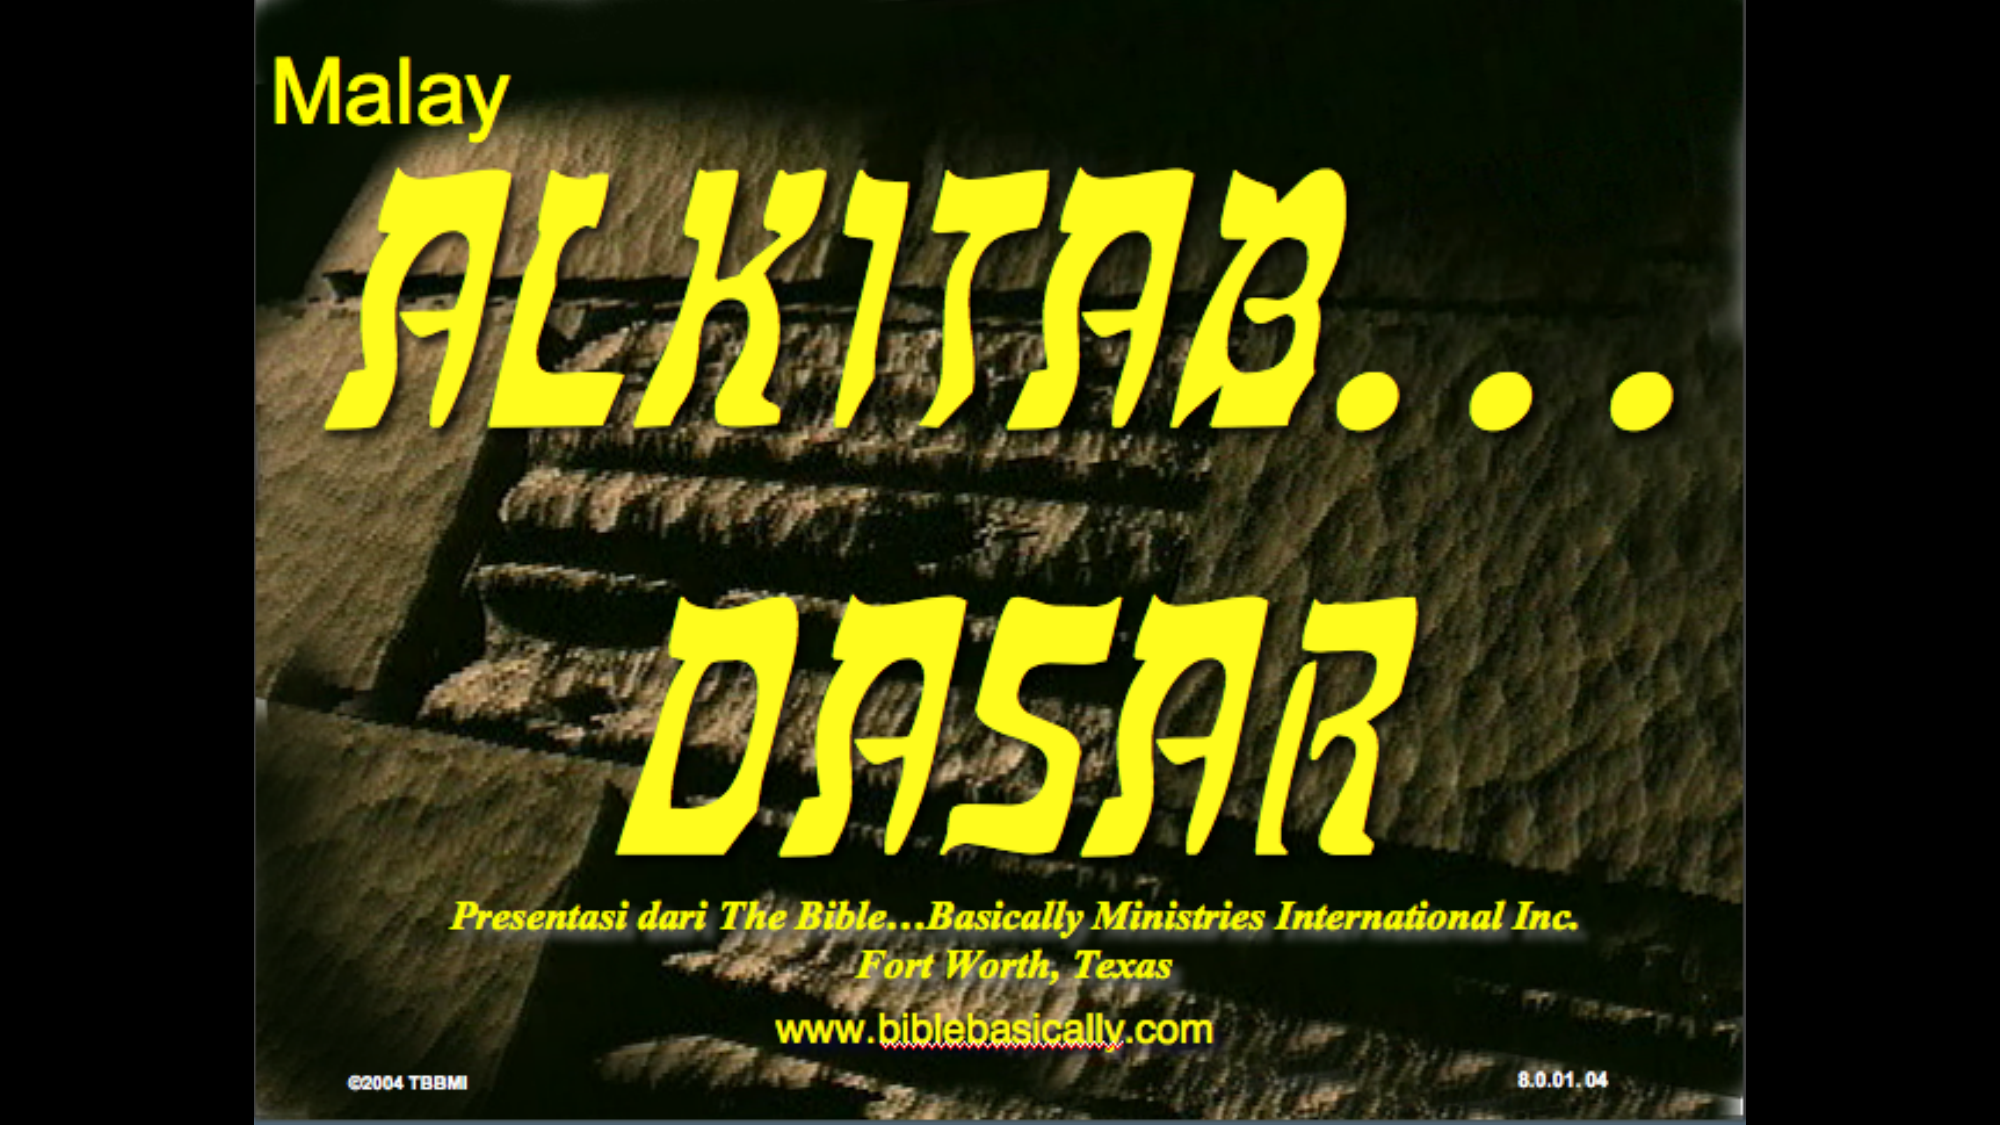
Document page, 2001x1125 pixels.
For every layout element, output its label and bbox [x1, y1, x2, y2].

picture [253, 0, 1746, 1125]
